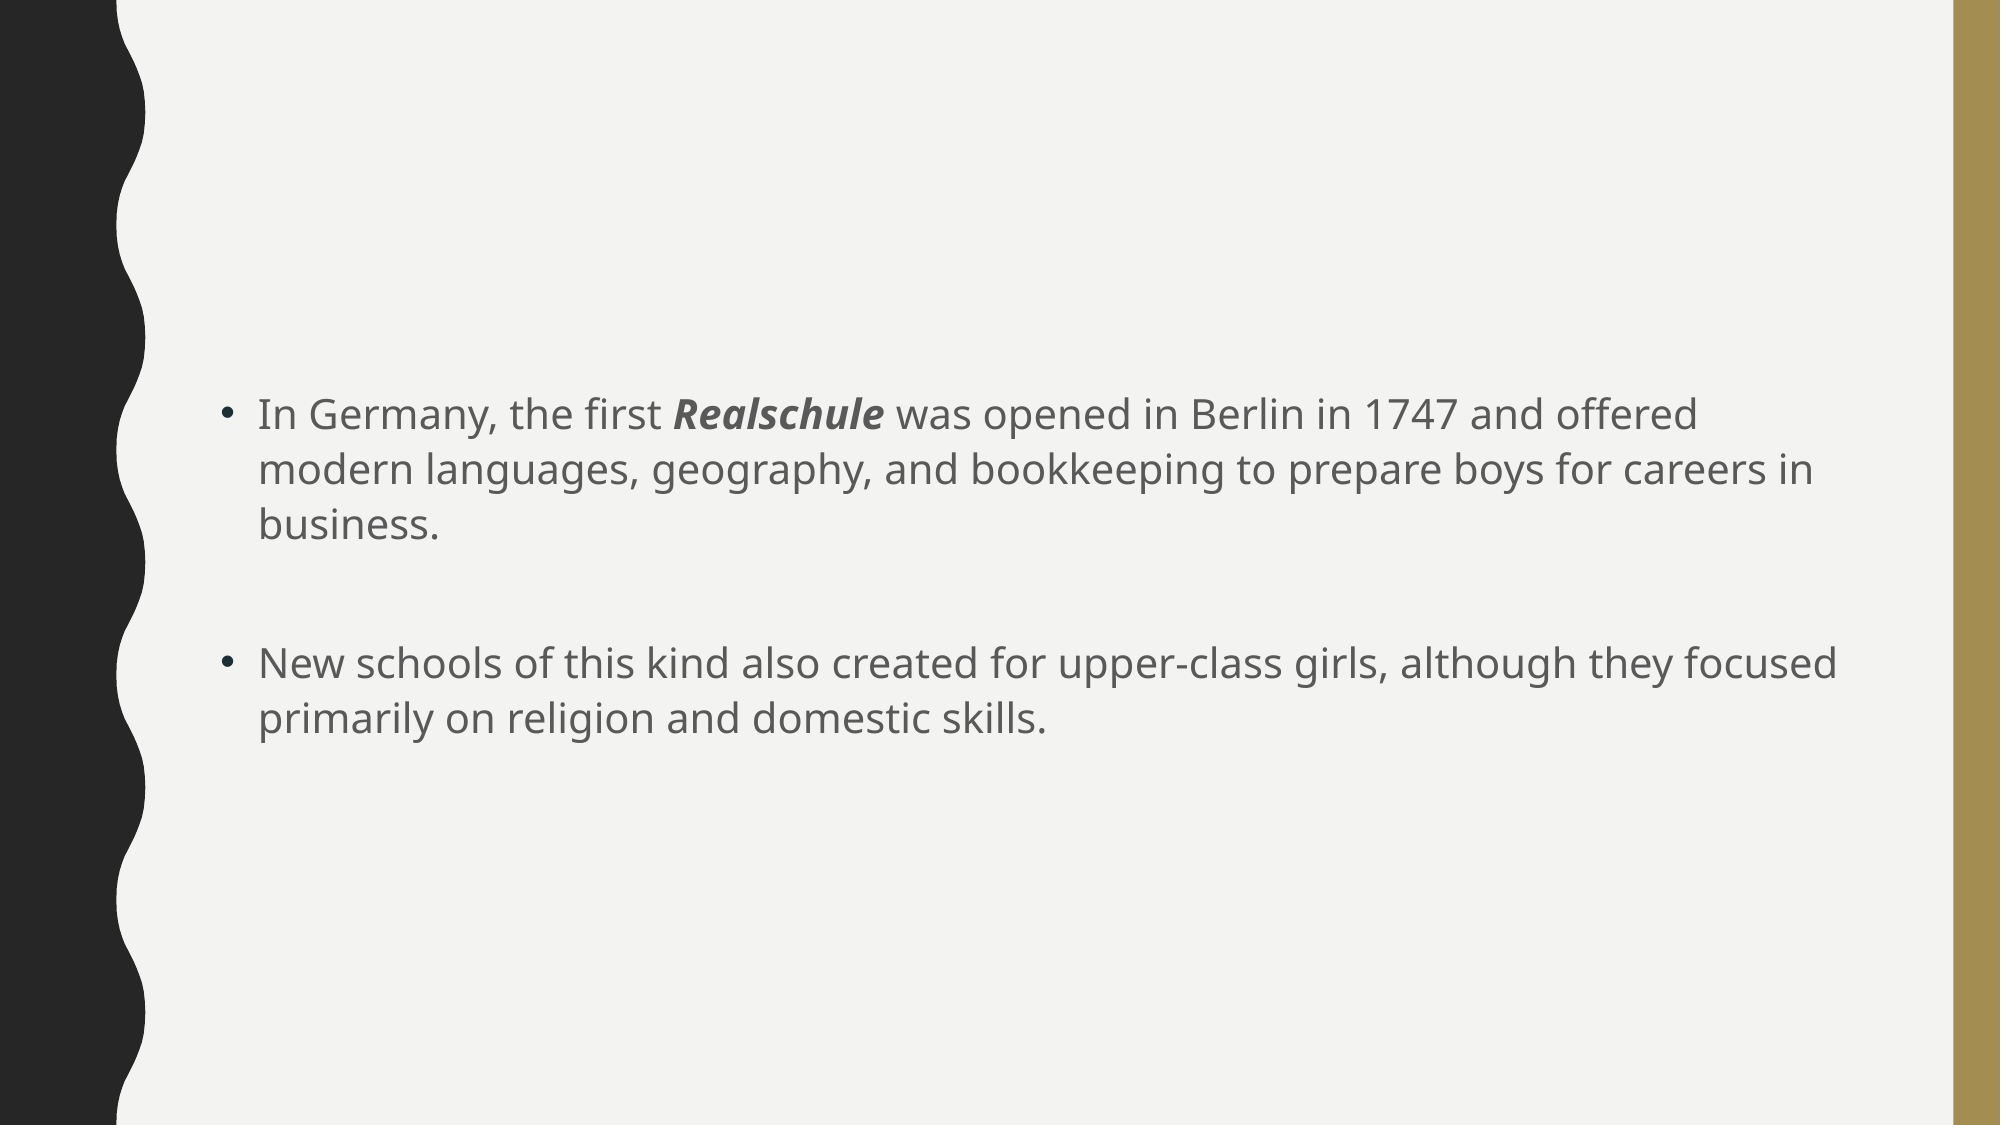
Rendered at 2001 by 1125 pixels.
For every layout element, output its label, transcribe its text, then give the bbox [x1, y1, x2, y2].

list In Germany, the first Realschule was opened in Berlin in 1747 and offered modern languages, geography, and bookkeeping to prepare boys for careers in business. New schools of this kind also created for upper-class girls, although they focused primarily on religion and domestic skills. [205, 375, 1875, 965]
